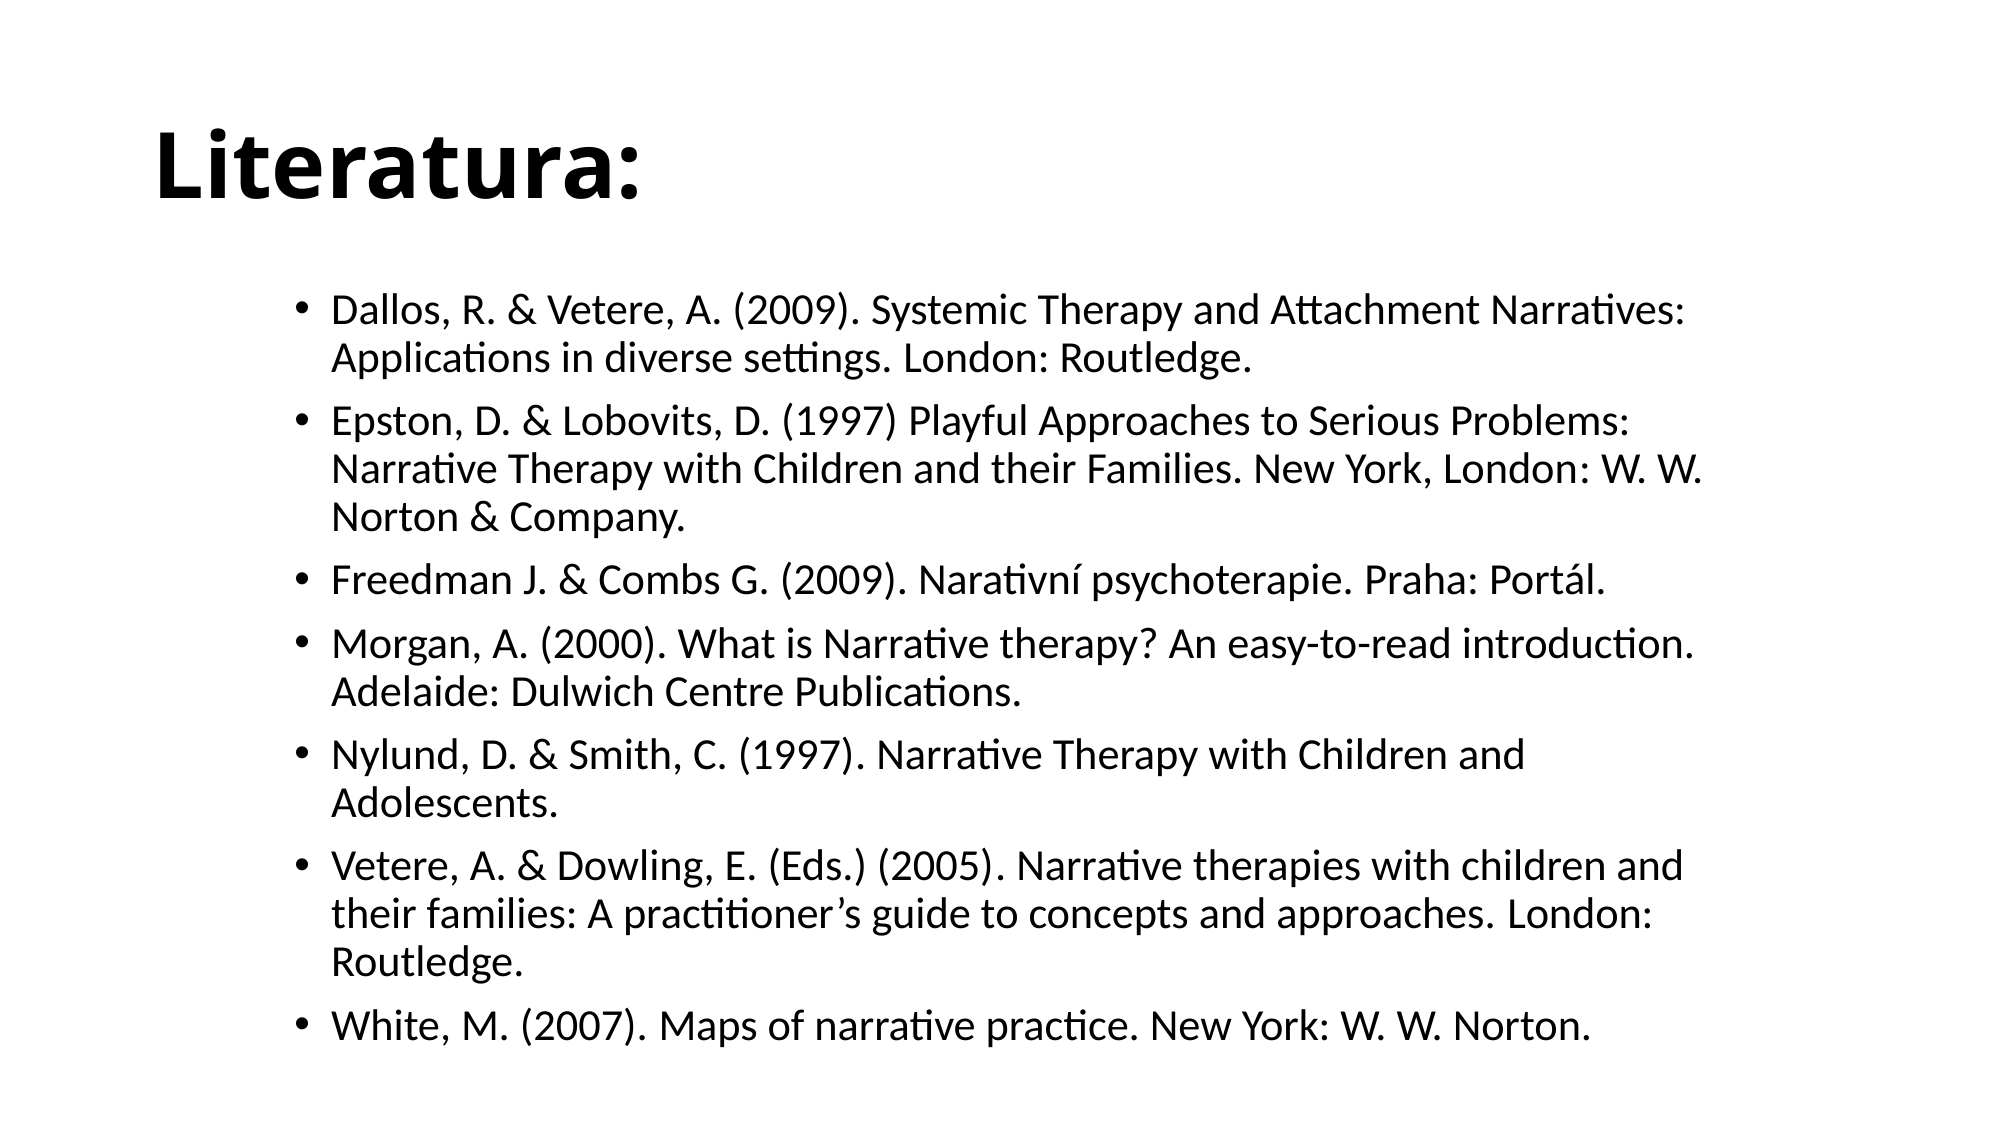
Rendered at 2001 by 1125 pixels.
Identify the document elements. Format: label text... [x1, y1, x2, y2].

list Dallos, R. & Vetere, A. (2009). Systemic Therapy and Attachment Narratives: Applications in diverse settings. London: Routledge. Epston, D. & Lobovits, D. (1997) Playful Approaches to Serious Problems: Narrative Therapy with Children and their Families. New York, London: W. W. Norton & Company. Freedman J. & Combs G. (2009). Narativní psychoterapie. Praha: Portál. Morgan, A. (2000). What is Narrative therapy? An easy-to-read introduction. Adelaide: Dulwich Centre Publications. Nylund, D. & Smith, C. (1997). Narrative Therapy with Children and Adolescents. Vetere, A. & Dowling, E. (Eds.) (2005). Narrative therapies with children and their families: A practitioner’s guide to concepts and approaches. London: Routledge. White, M. (2007). Maps of narrative practice. New York: W. W. Norton. [279, 278, 1721, 1059]
title Literatura: [137, 59, 1863, 278]
